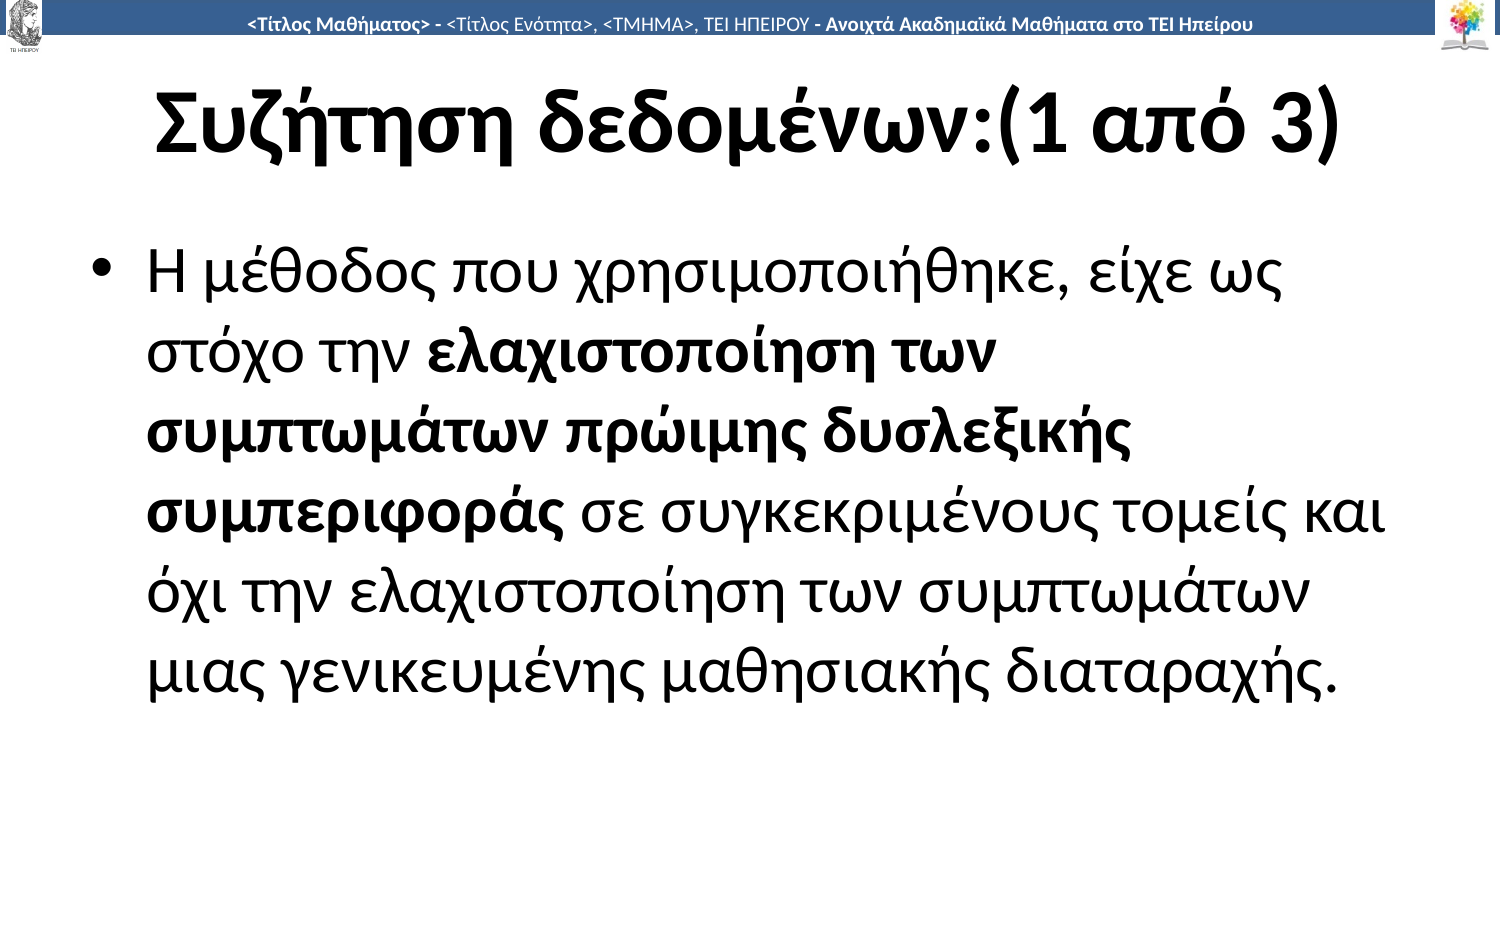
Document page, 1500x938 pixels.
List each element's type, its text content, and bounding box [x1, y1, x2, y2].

title Συζήτηση δεδομένων:(1 από 3) [75, 37, 1425, 194]
picture [1435, 0, 1495, 52]
picture [6, 0, 42, 54]
list Η μέθοδος που χρησιμοποιήθηκε, είχε ως στόχο την ελαχιστοποίηση των συμπτωμάτων πρώιμης δυσλεξικής συμπεριφοράς σε συγκεκριμένους τομείς και όχι την ελαχιστοποίηση των συμπτωμάτων μιας γενικευμένης μαθησιακής διαταραχής. [75, 218, 1425, 838]
